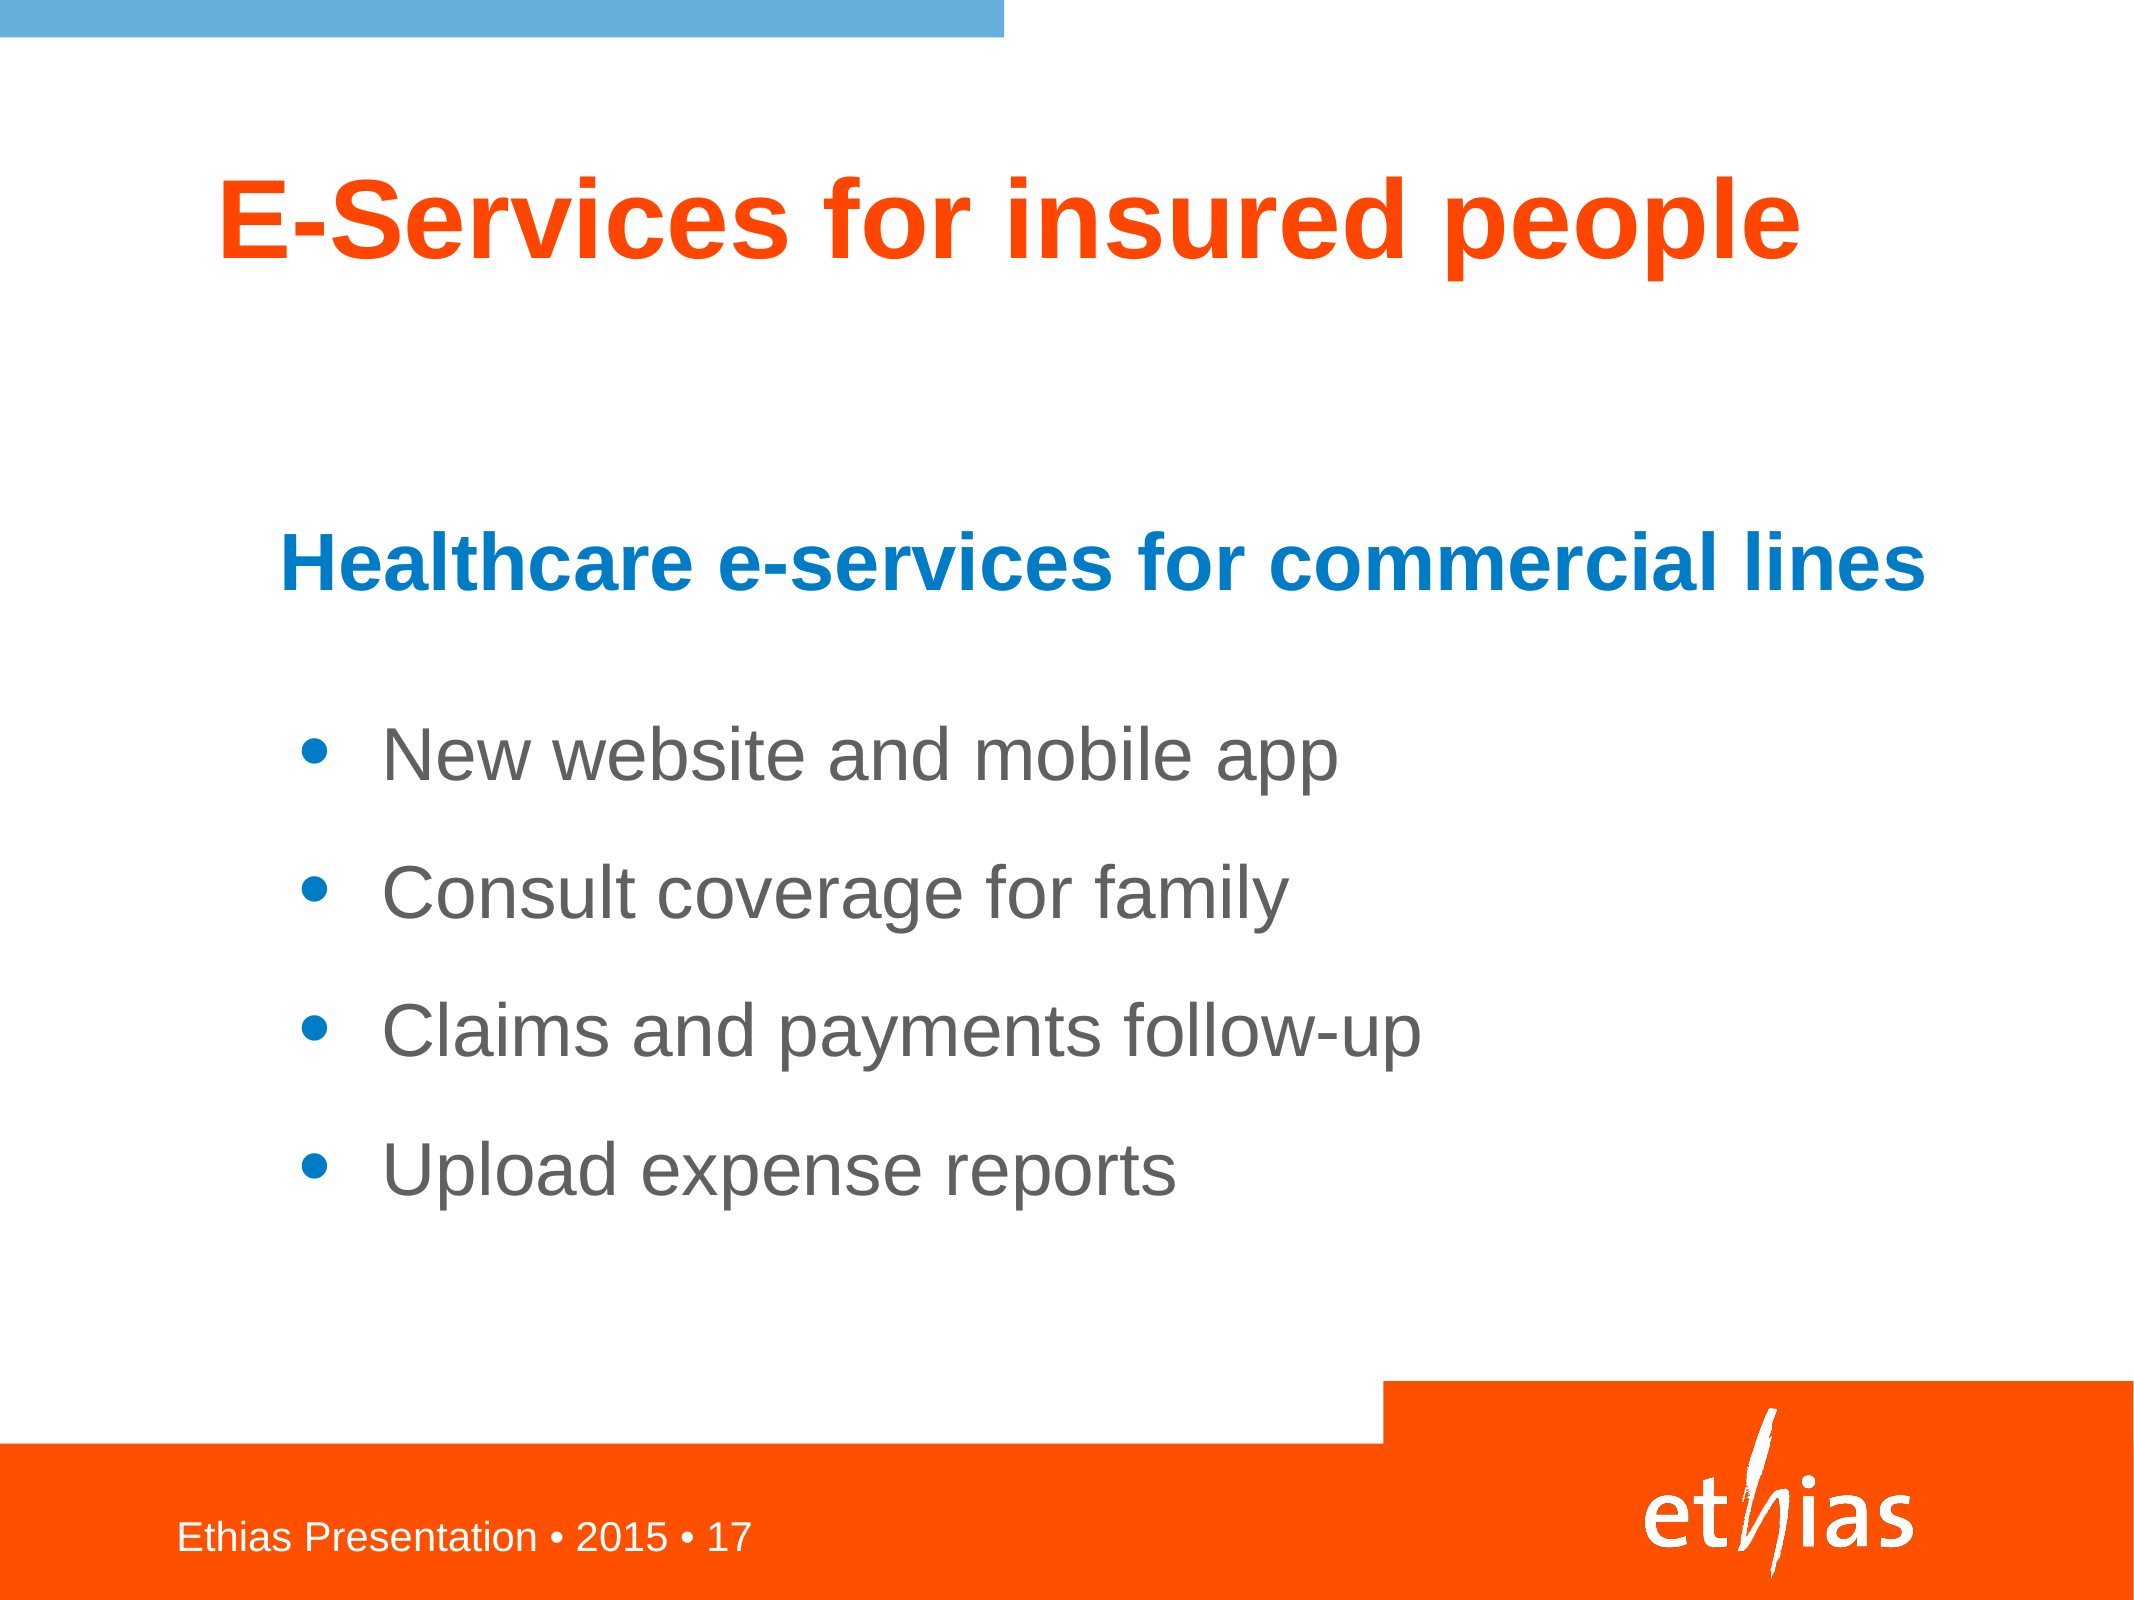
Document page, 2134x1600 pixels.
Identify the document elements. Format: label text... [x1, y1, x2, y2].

picture [1621, 1390, 1941, 1600]
title E-Services for insured people [207, 136, 1918, 251]
list Healthcare e-services for commercial lines New website and mobile app Consult coverage for family Claims and payments follow-up Upload expense reports [208, 375, 1977, 1325]
